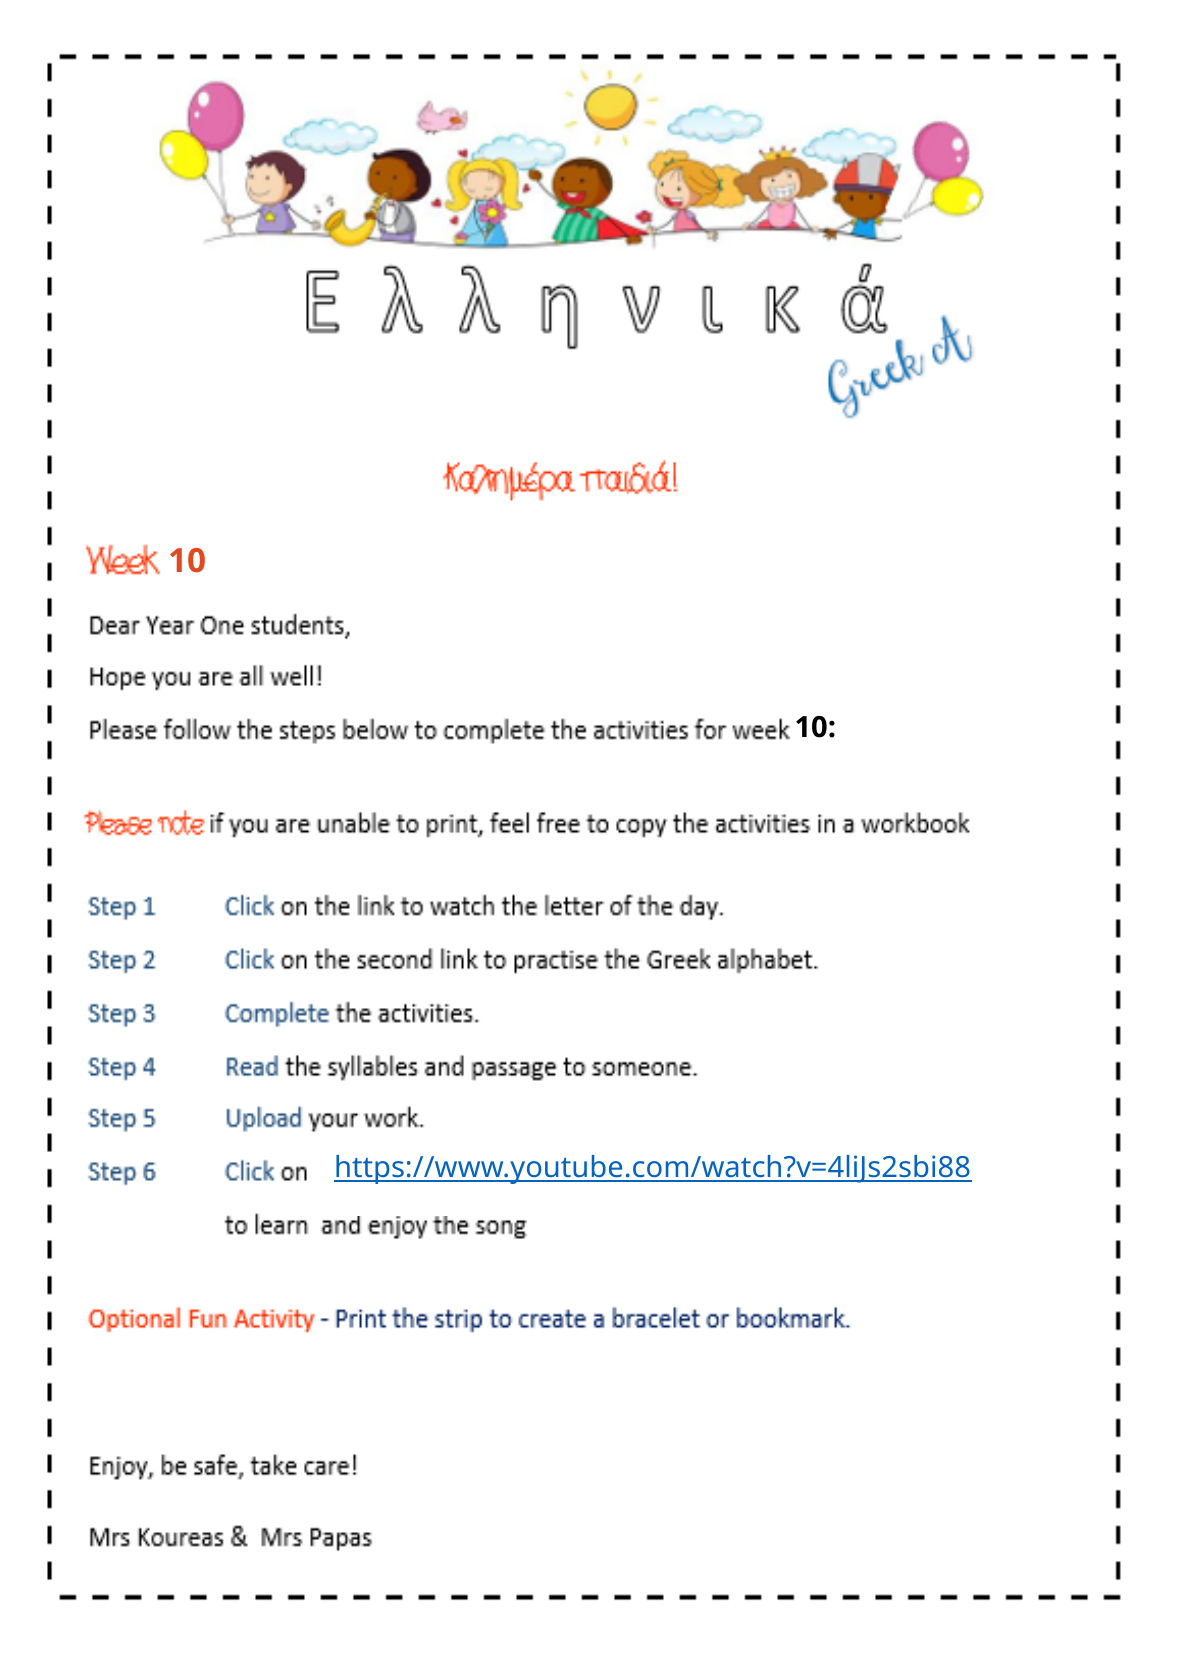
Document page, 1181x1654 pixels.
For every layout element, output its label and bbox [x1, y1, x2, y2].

text_box [46, 35, 1135, 1618]
